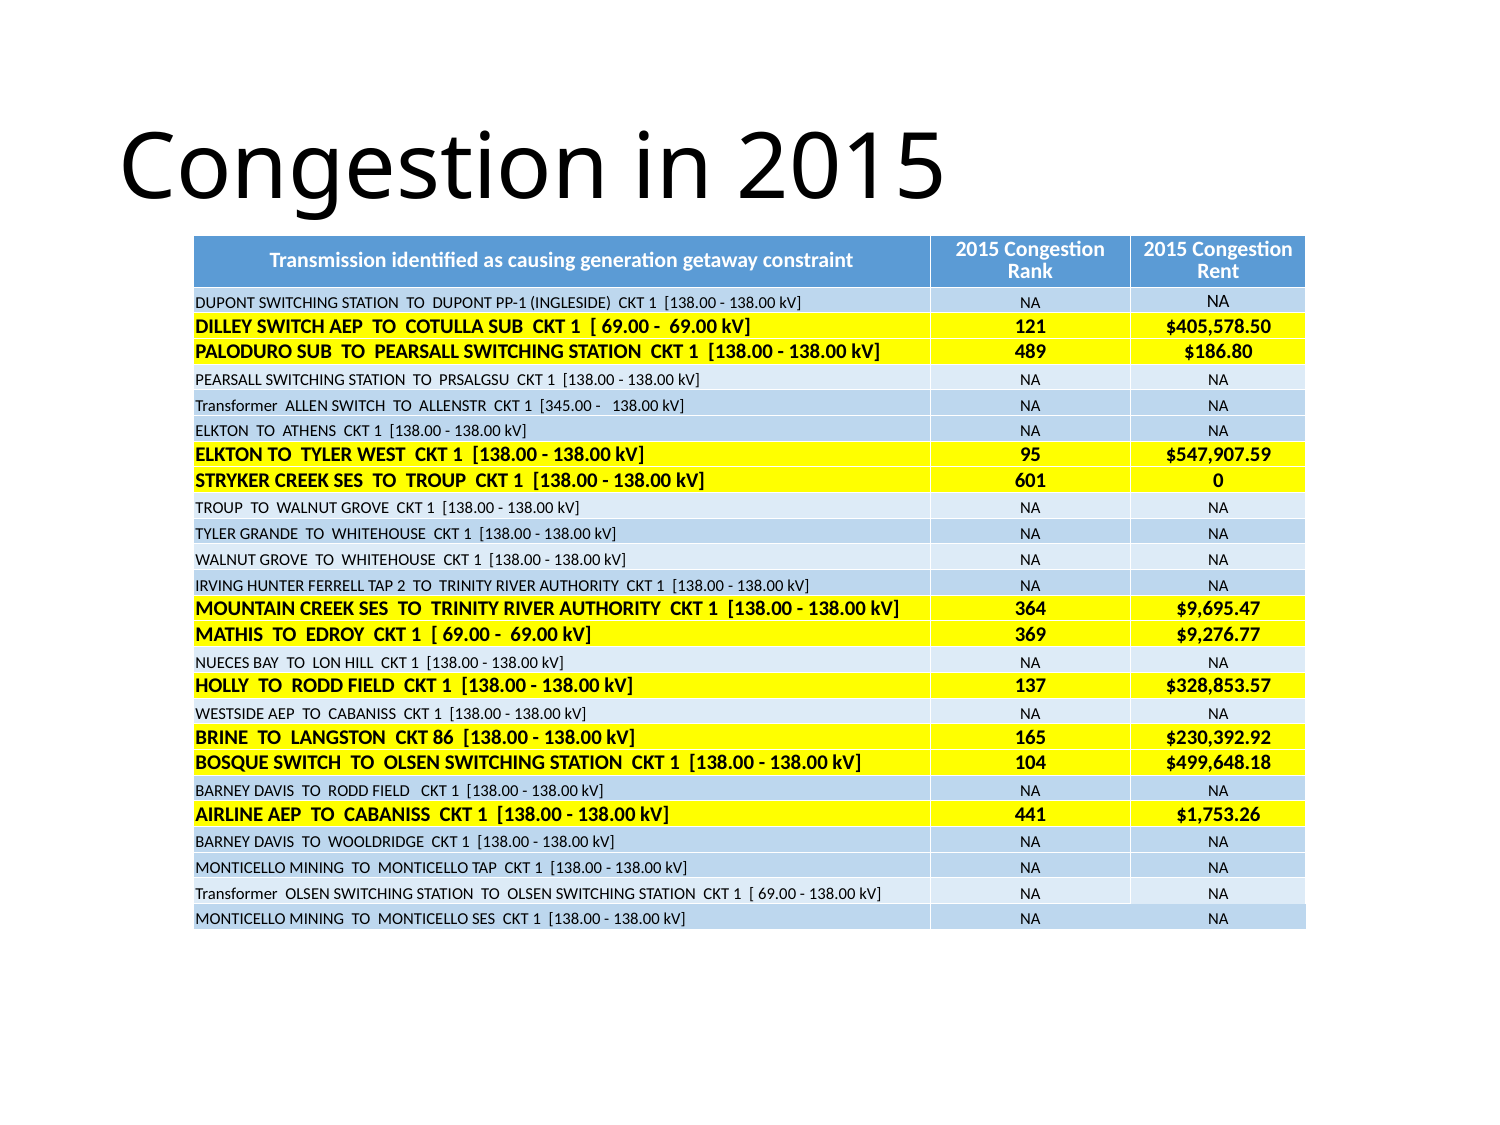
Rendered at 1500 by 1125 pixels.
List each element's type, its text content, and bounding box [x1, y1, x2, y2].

table_header 2015 Congestion Rank [931, 236, 1130, 287]
table_cell NA [931, 416, 1130, 441]
table_cell Transformer OLSEN SWITCHING STATION TO OLSEN SWITCHING STATION CKT 1 [ 69.00 - 138.00 kV] [194, 878, 930, 903]
table_cell BARNEY DAVIS TO WOOLDRIDGE CKT 1 [138.00 - 138.00 kV] [194, 827, 930, 852]
table_cell 165 [931, 724, 1130, 749]
table_cell PEARSALL SWITCHING STATION TO PRSALGSU CKT 1 [138.00 - 138.00 kV] [194, 365, 930, 389]
table_cell BOSQUE SWITCH TO OLSEN SWITCHING STATION CKT 1 [138.00 - 138.00 kV] [194, 750, 930, 775]
table_cell 137 [931, 673, 1130, 698]
table_cell TYLER GRANDE TO WHITEHOUSE CKT 1 [138.00 - 138.00 kV] [194, 519, 930, 543]
table_cell 121 [931, 313, 1130, 338]
table_cell NA [1131, 416, 1305, 441]
table_cell MATHIS TO EDROY CKT 1 [ 69.00 - 69.00 kV] [194, 621, 930, 646]
table_cell NUECES BAY TO LON HILL CKT 1 [138.00 - 138.00 kV] [194, 647, 930, 672]
table_cell 369 [931, 621, 1130, 646]
table_cell BRINE TO LANGSTON CKT 86 [138.00 - 138.00 kV] [194, 724, 930, 749]
table_cell MOUNTAIN CREEK SES TO TRINITY RIVER AUTHORITY CKT 1 [138.00 - 138.00 kV] [194, 596, 930, 620]
table_cell AIRLINE AEP TO CABANISS CKT 1 [138.00 - 138.00 kV] [194, 801, 930, 826]
table_cell NA [1131, 904, 1306, 929]
table_cell NA [931, 288, 1130, 312]
table_cell $1,753.26 [1131, 801, 1305, 826]
table_cell NA [931, 853, 1130, 877]
table_header 2015 Congestion Rent [1131, 236, 1305, 287]
table_cell NA [931, 827, 1130, 852]
table_cell $230,392.92 [1131, 724, 1305, 749]
table_cell STRYKER CREEK SES TO TROUP CKT 1 [138.00 - 138.00 kV] [194, 467, 930, 492]
table_cell DUPONT SWITCHING STATION TO DUPONT PP-1 (INGLESIDE) CKT 1 [138.00 - 138.00 kV] [194, 288, 930, 312]
table_cell NA [931, 519, 1130, 543]
table_cell NA [1131, 544, 1305, 569]
table_cell MONTICELLO MINING TO MONTICELLO SES CKT 1 [138.00 - 138.00 kV] [194, 904, 930, 929]
table_cell NA [931, 699, 1130, 723]
table_cell NA [1131, 853, 1305, 877]
table_cell ELKTON TO TYLER WEST CKT 1 [138.00 - 138.00 kV] [194, 442, 930, 466]
table_cell MONTICELLO MINING TO MONTICELLO TAP CKT 1 [138.00 - 138.00 kV] [194, 853, 930, 877]
table_cell $499,648.18 [1131, 750, 1305, 775]
table_cell NA [1131, 570, 1305, 595]
table_cell NA [1131, 776, 1305, 800]
table_cell NA [1131, 493, 1305, 518]
table_cell NA [1131, 827, 1305, 852]
table_cell 441 [931, 801, 1130, 826]
table_cell BARNEY DAVIS TO RODD FIELD CKT 1 [138.00 - 138.00 kV] [194, 776, 930, 800]
table_cell IRVING HUNTER FERRELL TAP 2 TO TRINITY RIVER AUTHORITY CKT 1 [138.00 - 138.00 kV] [194, 570, 930, 595]
table_cell NA [1131, 699, 1305, 723]
table_cell 489 [931, 339, 1130, 364]
table_cell 0 [1131, 467, 1305, 492]
table_cell NA [1131, 288, 1305, 312]
table_cell $9,695.47 [1131, 596, 1305, 620]
table_cell Transformer ALLEN SWITCH TO ALLENSTR CKT 1 [345.00 - 138.00 kV] [194, 390, 930, 415]
table_cell 104 [931, 750, 1130, 775]
table_cell NA [931, 493, 1130, 518]
table_cell NA [931, 570, 1130, 595]
table_header Transmission identified as causing generation getaway constraint [194, 236, 930, 287]
table_cell NA [931, 544, 1130, 569]
table_cell NA [931, 776, 1130, 800]
table_cell HOLLY TO RODD FIELD CKT 1 [138.00 - 138.00 kV] [194, 673, 930, 698]
table_cell $9,276.77 [1131, 621, 1305, 646]
table_cell ELKTON TO ATHENS CKT 1 [138.00 - 138.00 kV] [194, 416, 930, 441]
table_cell TROUP TO WALNUT GROVE CKT 1 [138.00 - 138.00 kV] [194, 493, 930, 518]
table_cell NA [931, 647, 1130, 672]
table_cell NA [1131, 390, 1305, 415]
title Congestion in 2015 [103, 59, 1397, 278]
table_cell NA [931, 365, 1130, 389]
table_cell NA [1131, 365, 1305, 389]
table_cell NA [1131, 878, 1305, 904]
table_cell $328,853.57 [1131, 673, 1305, 698]
table_cell NA [1131, 519, 1305, 543]
table_cell NA [1131, 647, 1305, 672]
table_cell $547,907.59 [1131, 442, 1305, 466]
table_cell 364 [931, 596, 1130, 620]
table_cell NA [931, 878, 1130, 903]
table_cell PALODURO SUB TO PEARSALL SWITCHING STATION CKT 1 [138.00 - 138.00 kV] [194, 339, 930, 364]
table_cell $405,578.50 [1131, 313, 1305, 338]
table_cell 95 [931, 442, 1130, 466]
table_cell 601 [931, 467, 1130, 492]
table_cell WALNUT GROVE TO WHITEHOUSE CKT 1 [138.00 - 138.00 kV] [194, 544, 930, 569]
table_cell NA [931, 390, 1130, 415]
table_cell DILLEY SWITCH AEP TO COTULLA SUB CKT 1 [ 69.00 - 69.00 kV] [194, 313, 930, 338]
table_cell NA [931, 904, 1131, 929]
table_cell $186.80 [1131, 339, 1305, 364]
table_cell WESTSIDE AEP TO CABANISS CKT 1 [138.00 - 138.00 kV] [194, 699, 930, 723]
